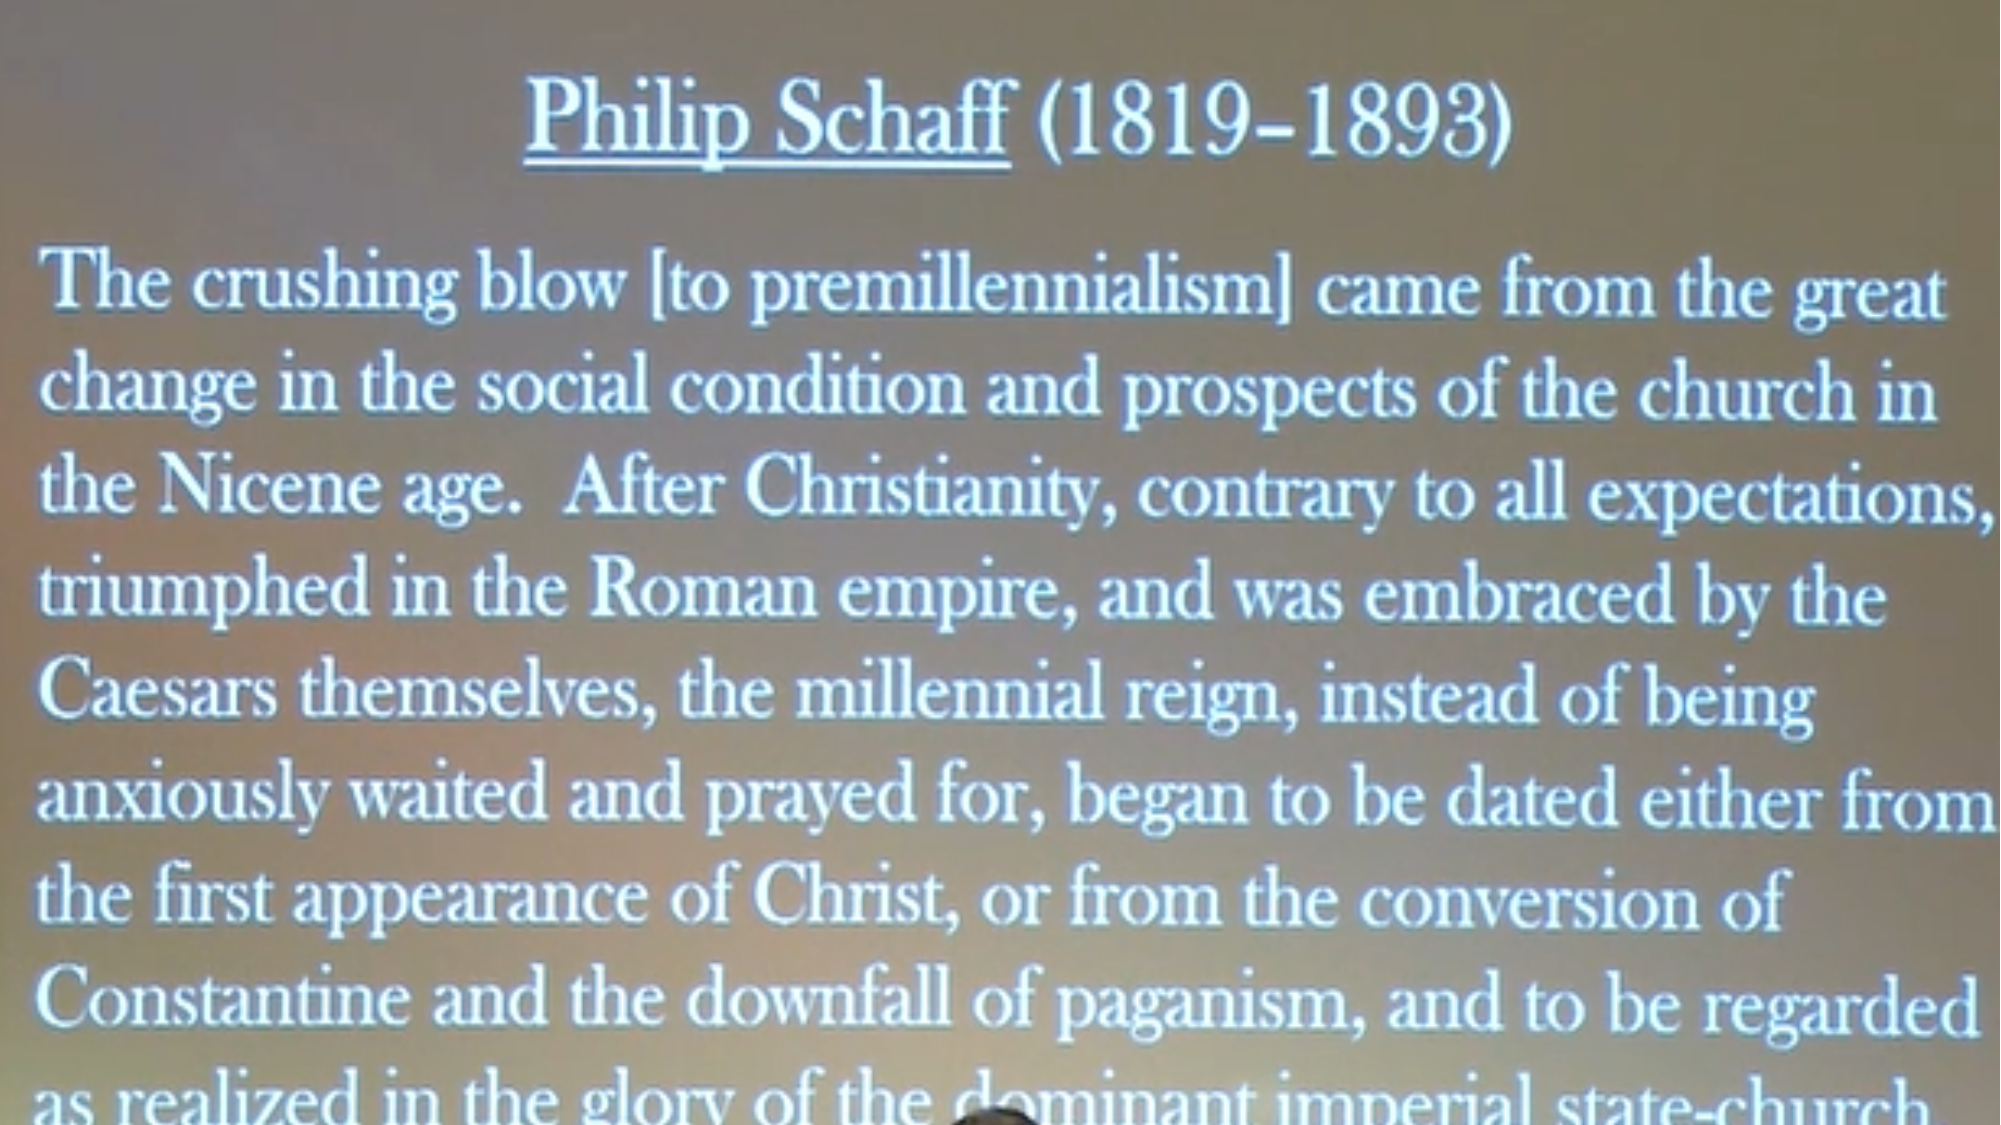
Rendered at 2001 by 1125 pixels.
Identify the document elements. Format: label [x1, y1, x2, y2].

list [0, 0, 2000, 1125]
